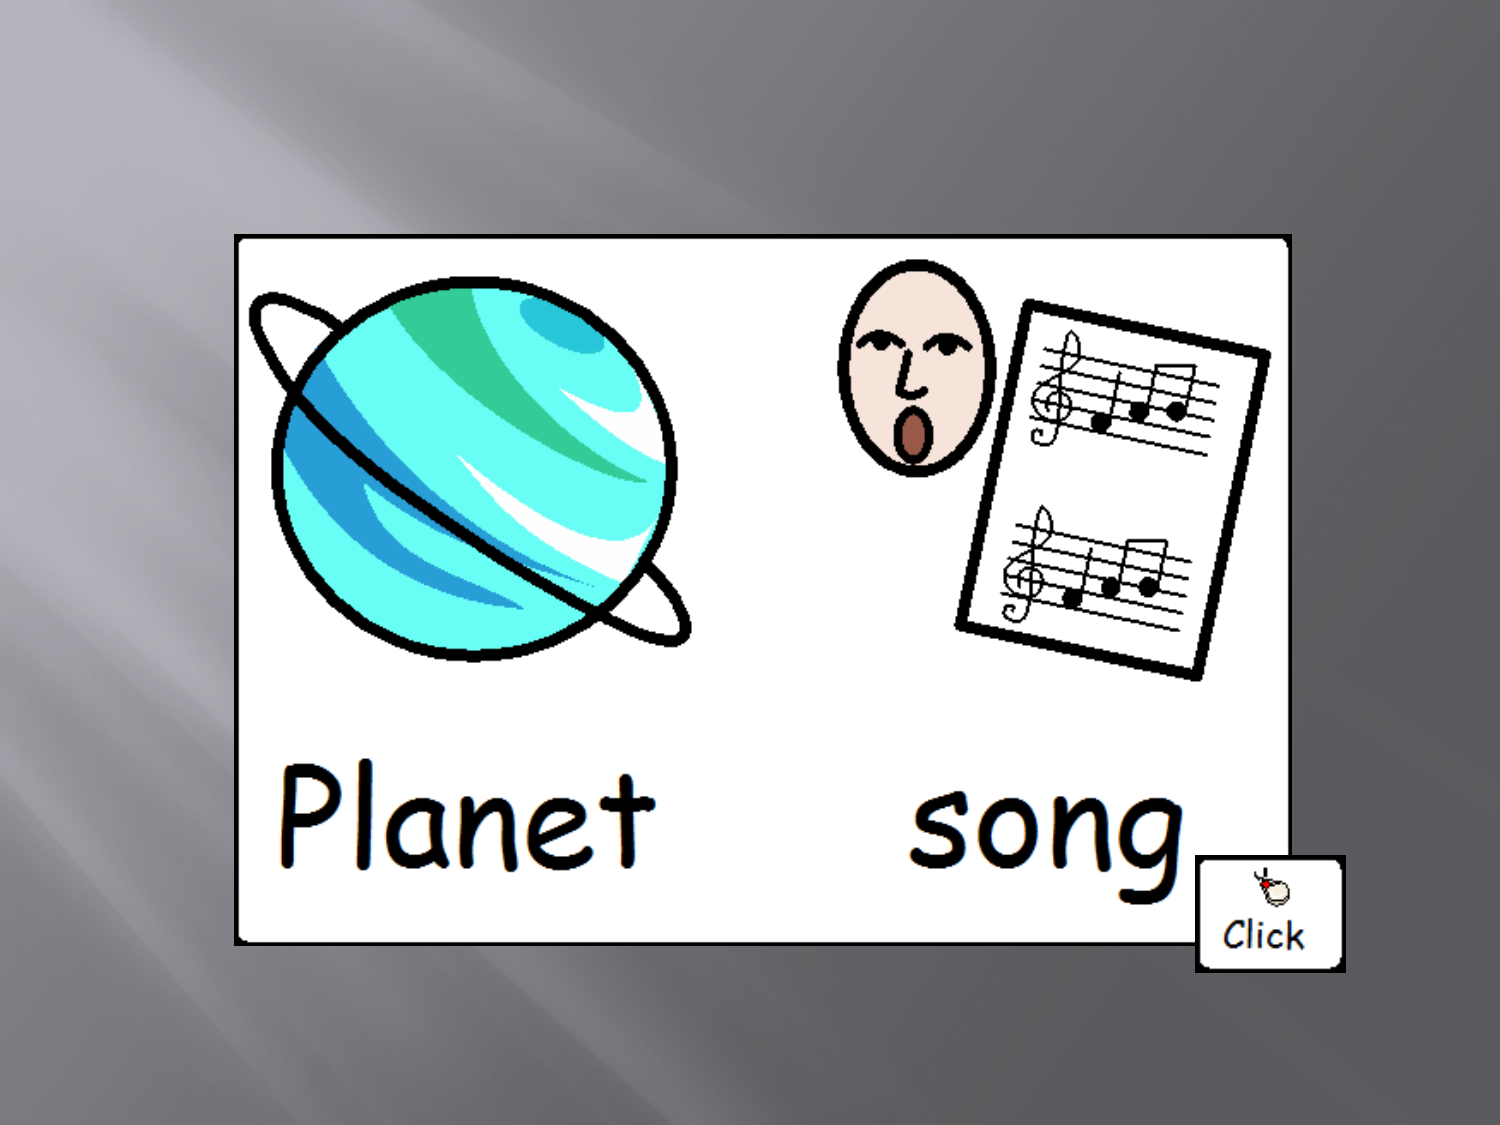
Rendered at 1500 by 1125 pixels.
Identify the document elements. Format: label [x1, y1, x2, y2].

picture [234, 234, 1347, 973]
